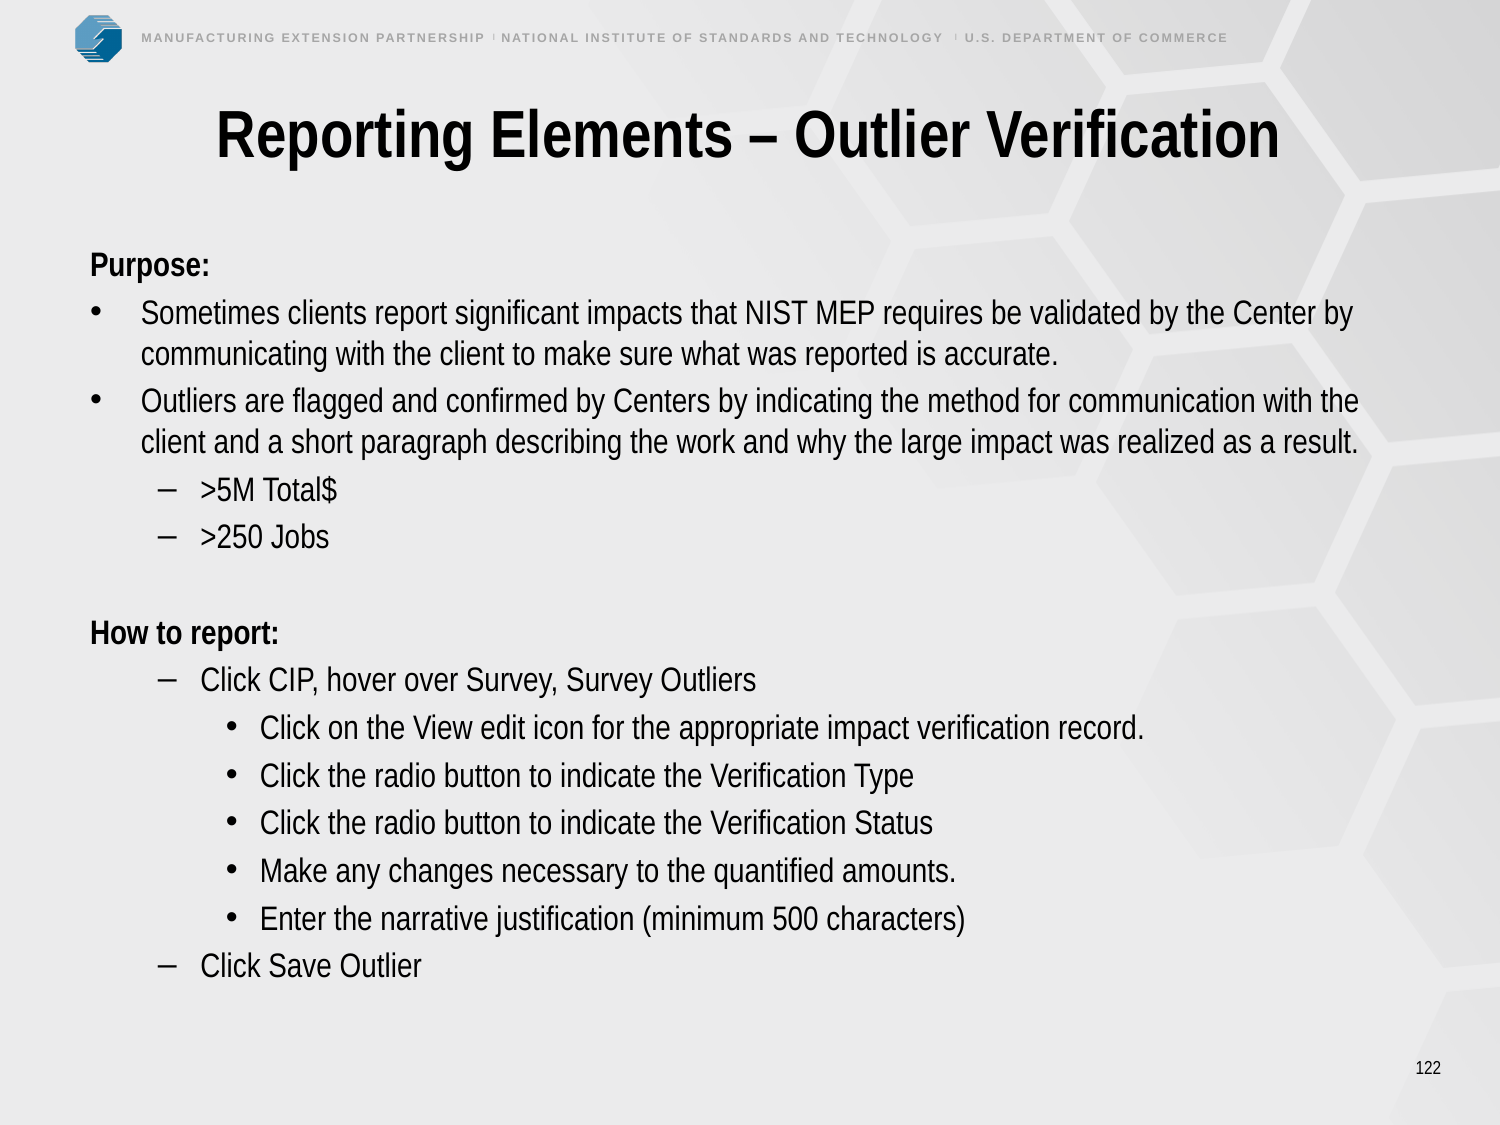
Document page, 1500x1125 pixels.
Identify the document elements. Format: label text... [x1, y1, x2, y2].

title Reporting Elements – Outlier Verification [75, 82, 1425, 199]
picture [0, 0, 1500, 1125]
slide_number 122 [1390, 1048, 1467, 1109]
list Purpose: Sometimes clients report significant impacts that NIST MEP requires be validated by the Center by communicating with the client to make sure what was reported is accurate. Outliers are flagged and confirmed by Centers by indicating the method for communication with the client and a short paragraph describing the work and why the large impact was realized as a result. >5M Total$ >250 Jobs How to report: Click CIP, hover over Survey, Survey Outliers Click on the View edit icon for the appropriate impact verification record. Click the radio button to indicate the Verification Type Click the radio button to indicate the Verification Status Make any changes necessary to the quantified amounts. Enter the narrative justification (minimum 500 characters) Click Save Outlier [75, 234, 1425, 1005]
